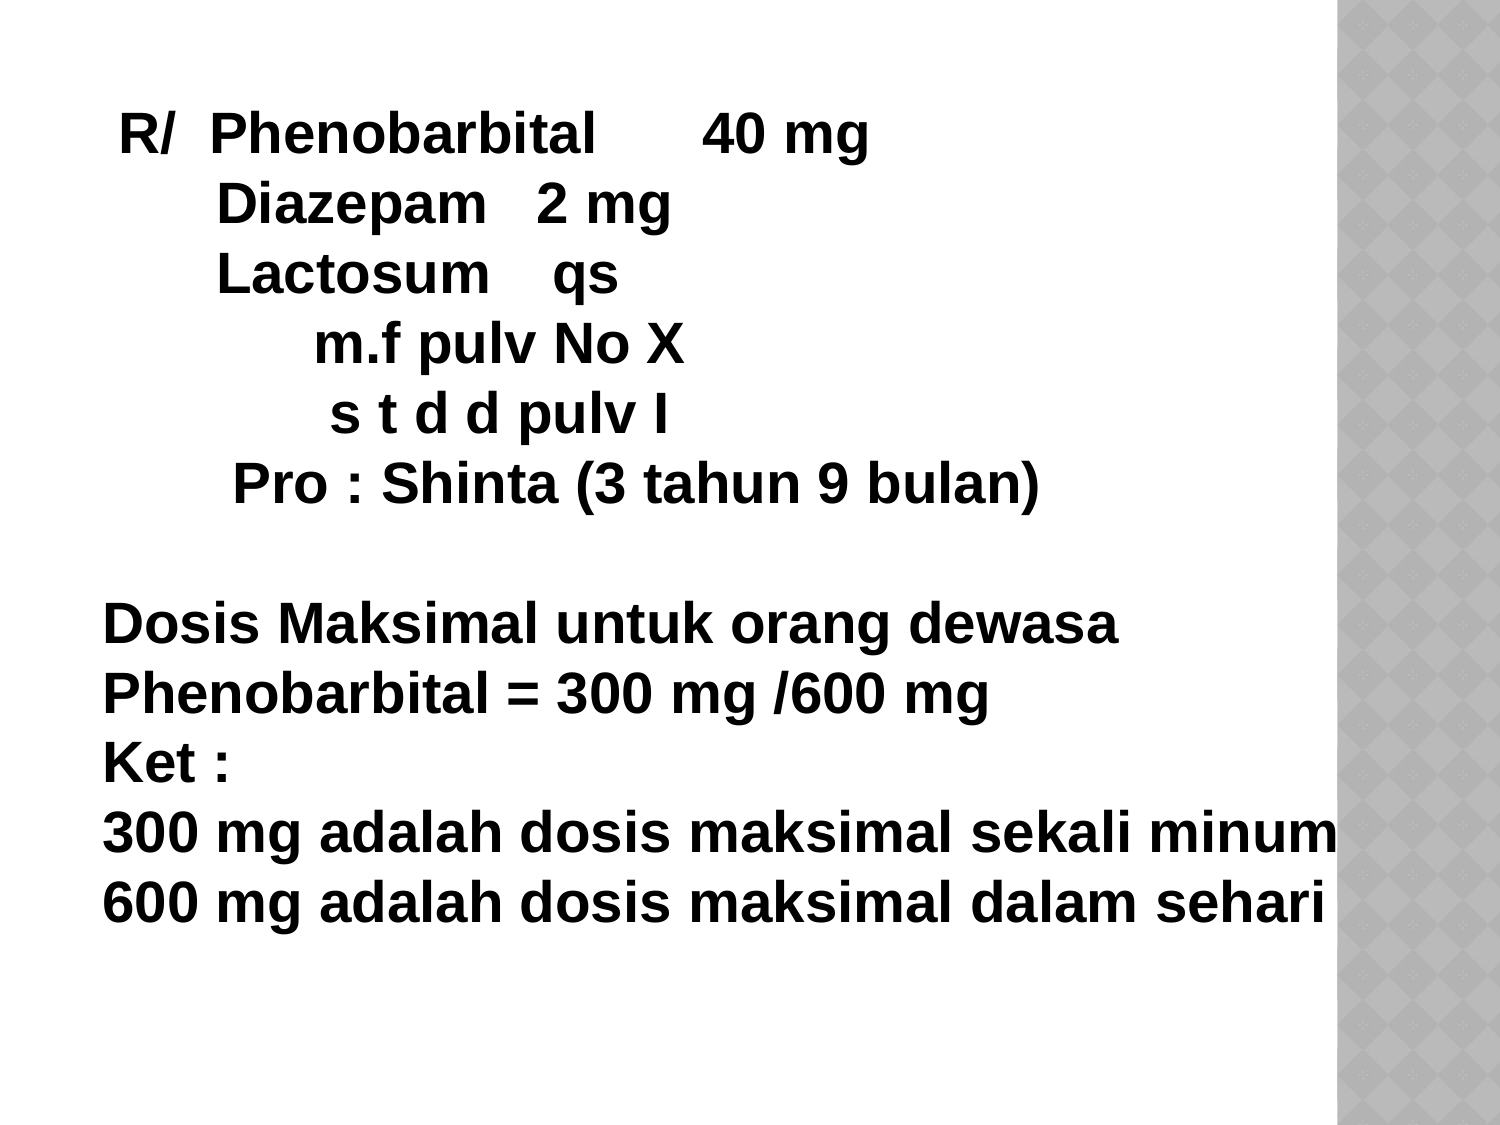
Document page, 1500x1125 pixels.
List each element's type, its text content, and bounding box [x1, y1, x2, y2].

text_box R/ Phenobarbital 40 mg Diazepam 2 mg Lactosum qs m.f pulv No X s t d d pulv I Pro : Shinta (3 tahun 9 bulan) Dosis Maksimal untuk orang dewasa Phenobarbital = 300 mg /600 mg Ket : 300 mg adalah dosis maksimal sekali minum 600 mg adalah dosis maksimal dalam sehari [87, 87, 1413, 942]
